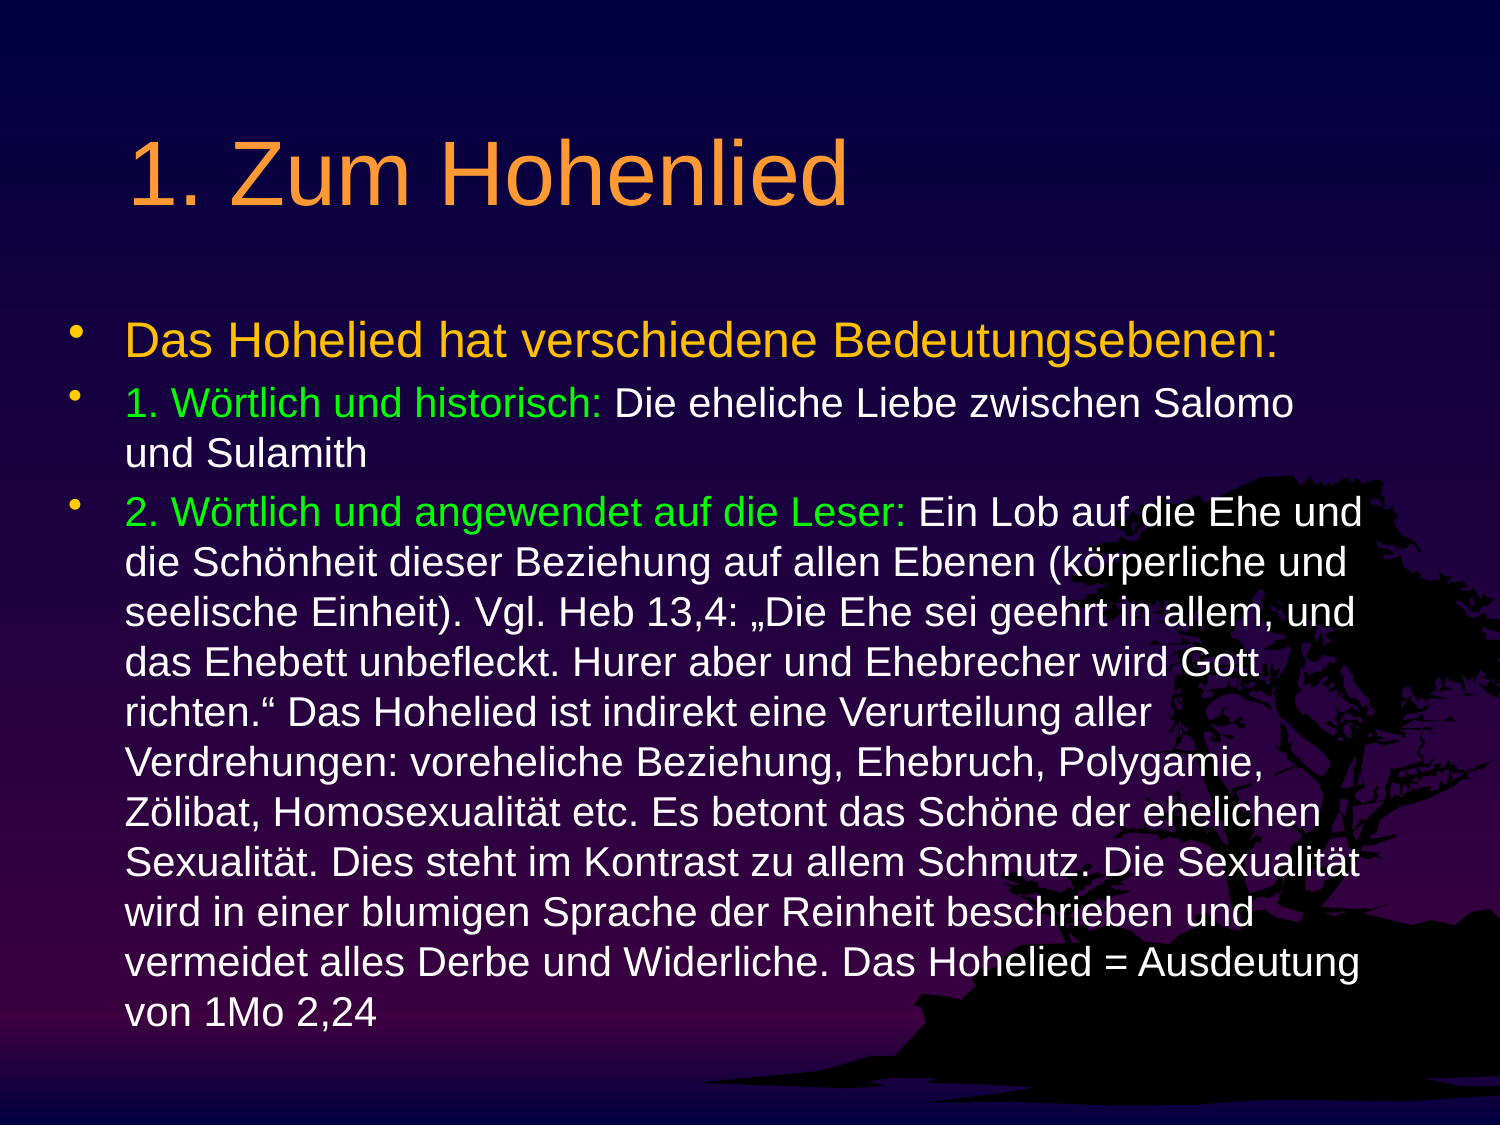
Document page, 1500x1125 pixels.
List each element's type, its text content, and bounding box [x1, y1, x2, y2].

list Das Hohelied hat verschiedene Bedeutungsebenen: 1. Wörtlich und historisch: Die eheliche Liebe zwischen Salomo und Sulamith 2. Wörtlich und angewendet auf die Leser: Ein Lob auf die Ehe und die Schönheit dieser Beziehung auf allen Ebenen (körperliche und seelische Einheit). Vgl. Heb 13,4: „Die Ehe sei geehrt in allem, und das Ehebett unbefleckt. Hurer aber und Ehebrecher wird Gott richten.“ Das Hohelied ist indirekt eine Verurteilung aller Verdrehungen: voreheliche Beziehung, Ehebruch, Polygamie, Zölibat, Homosexualität etc. Es betont das Schöne der ehelichen Sexualität. Dies steht im Kontrast zu allem Schmutz. Die Sexualität wird in einer blumigen Sprache der Reinheit beschrieben und vermeidet alles Derbe und Widerliche. Das Hohelied = Ausdeutung von 1Mo 2,24 [52, 299, 1388, 976]
title 1. Zum Hohenlied [112, 74, 1388, 263]
